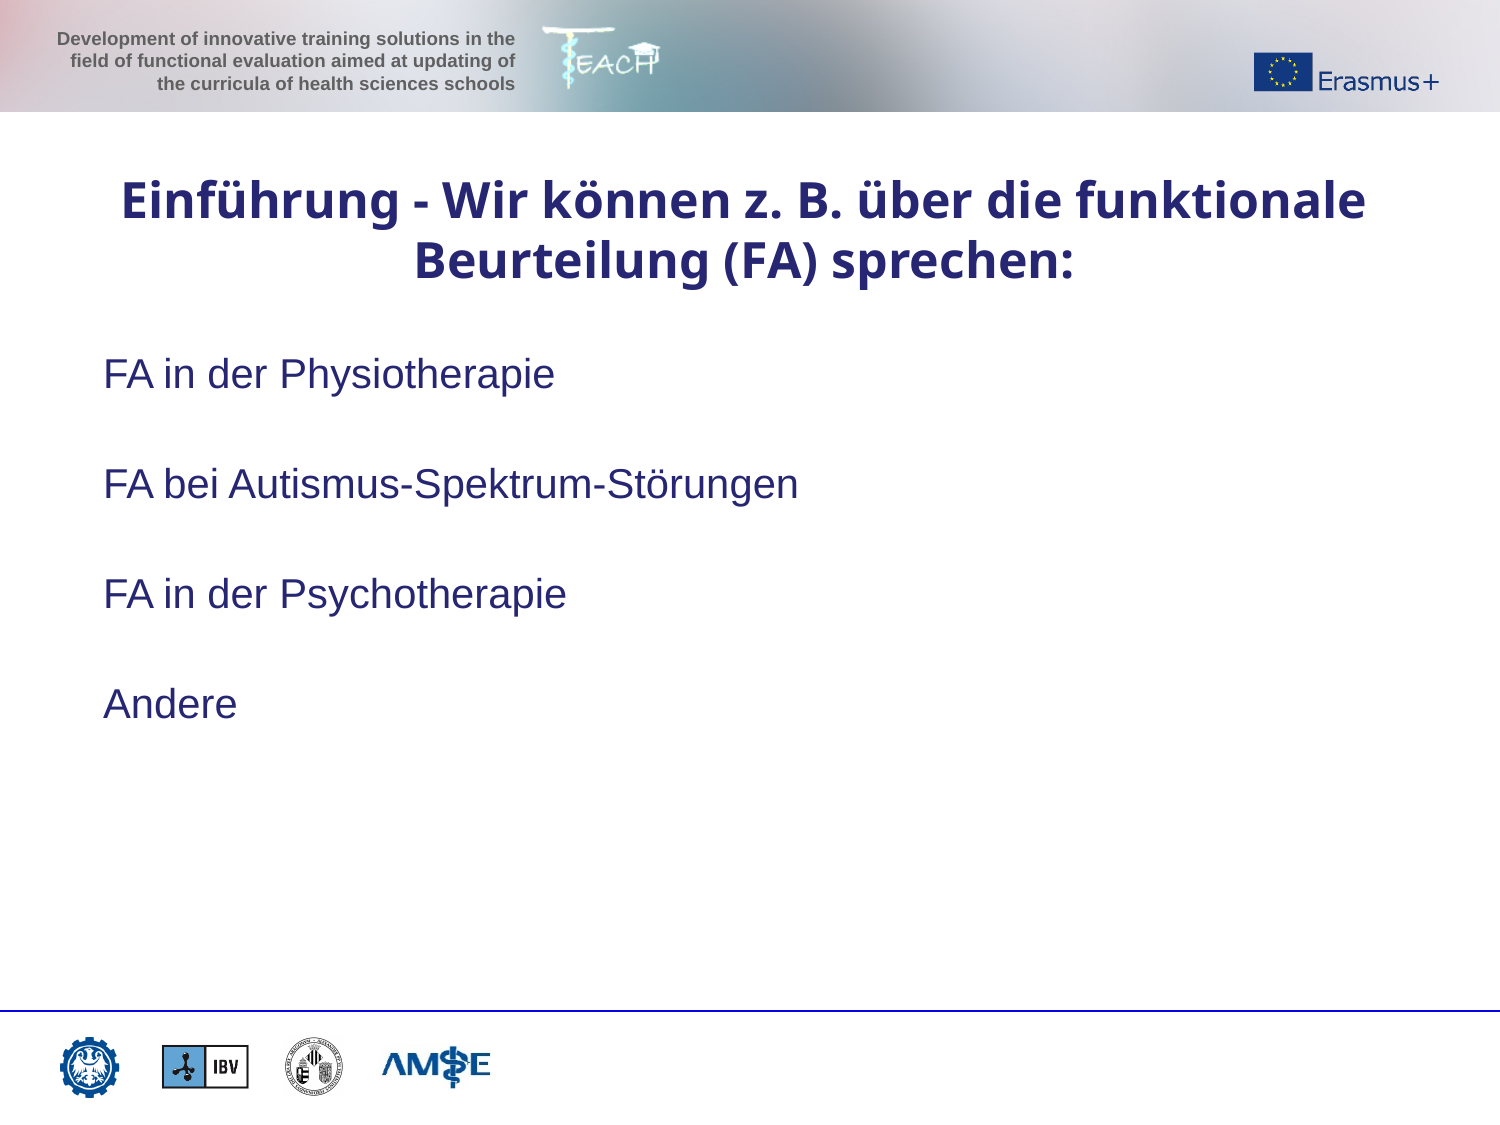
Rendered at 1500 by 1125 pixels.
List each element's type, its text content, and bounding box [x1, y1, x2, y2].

picture [0, 0, 1500, 112]
text_box FA in der Physiotherapie FA bei Autismus-Spektrum-Störungen FA in der Psychotherapie Andere [88, 314, 1424, 917]
picture [53, 1035, 126, 1099]
picture [379, 1044, 491, 1089]
picture [284, 1036, 344, 1097]
text_box Einführung - Wir können z. B. über die funktionale Beurteilung (FA) sprechen: [88, 160, 1400, 303]
picture [161, 1044, 249, 1089]
